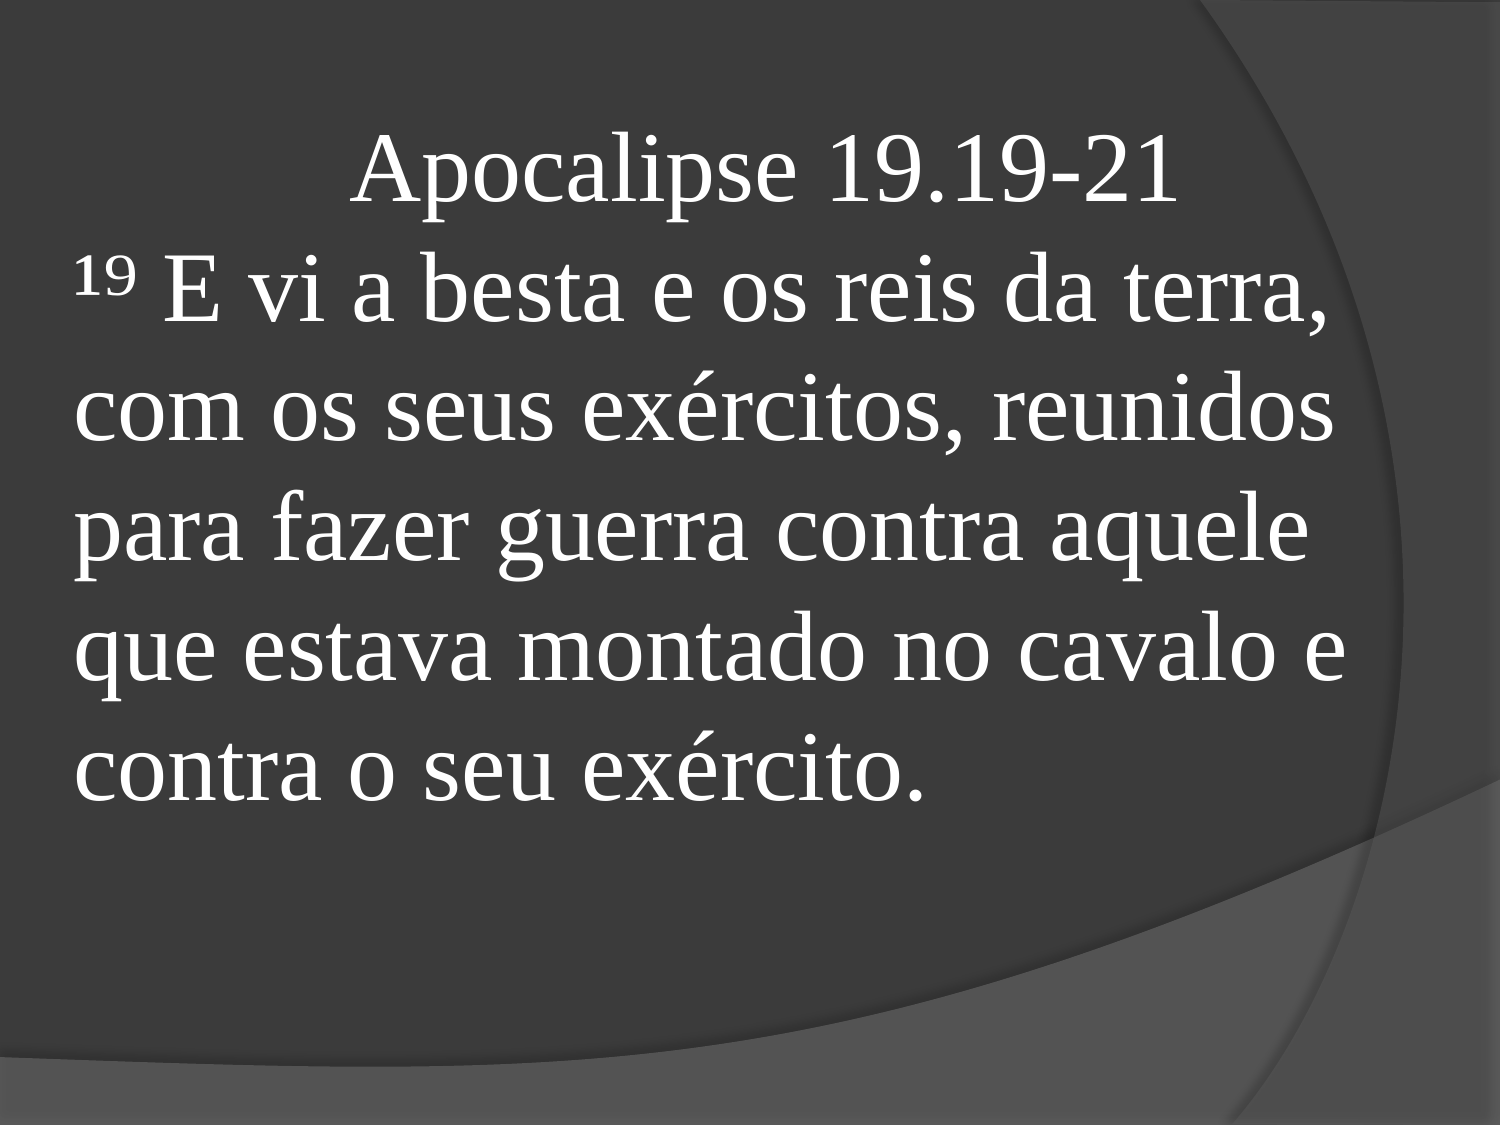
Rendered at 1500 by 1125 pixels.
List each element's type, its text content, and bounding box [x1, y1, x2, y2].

text_box Apocalipse 19.19-21 ¹⁹ E vi a besta e os reis da terra, com os seus exércitos, reunidos para fazer guerra contra aquele que estava montado no cavalo e contra o seu exército. [58, 93, 1465, 829]
